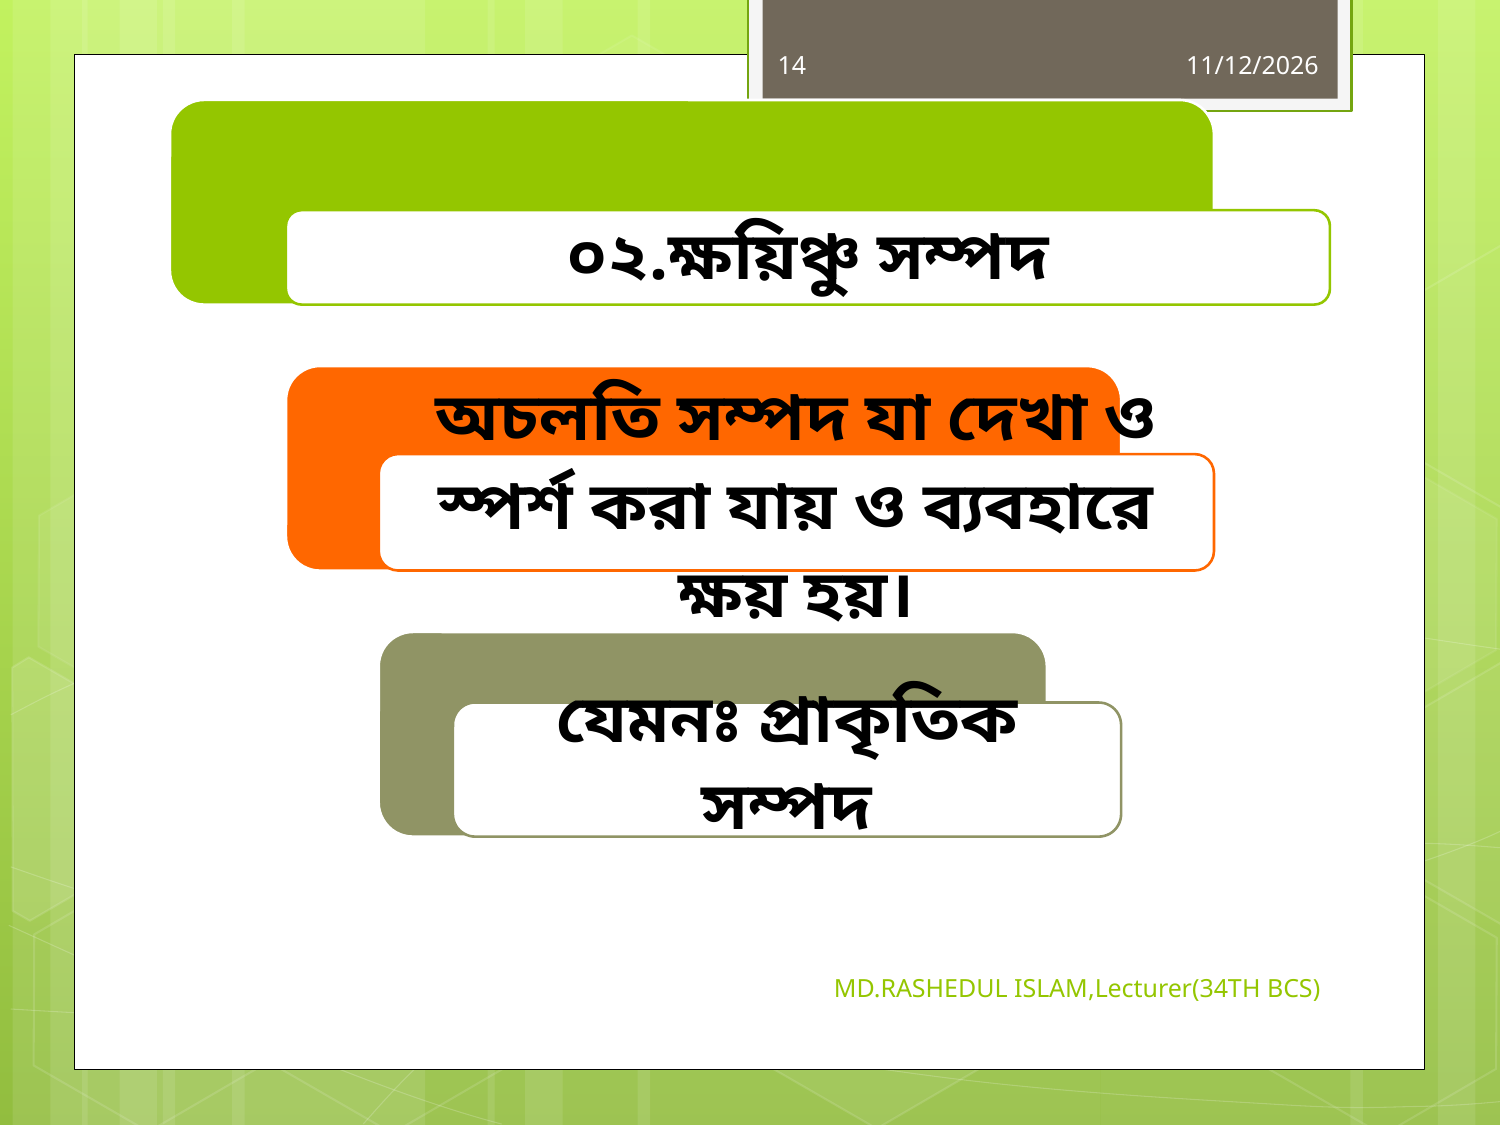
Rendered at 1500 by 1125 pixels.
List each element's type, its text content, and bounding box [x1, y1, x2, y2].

slide_number 14 [762, 36, 982, 97]
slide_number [983, 36, 1334, 97]
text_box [24, 99, 1476, 1103]
